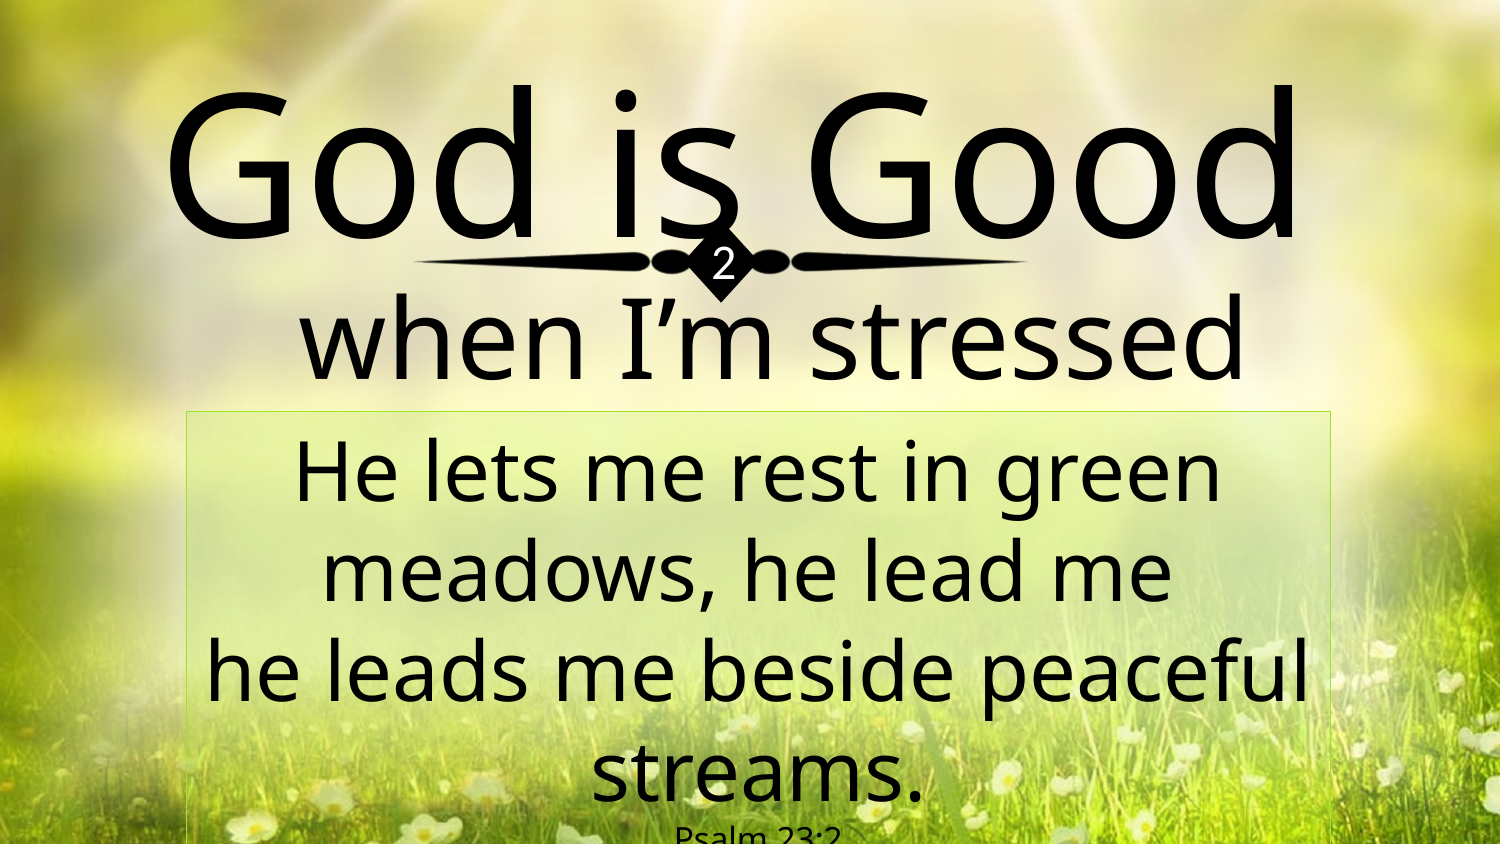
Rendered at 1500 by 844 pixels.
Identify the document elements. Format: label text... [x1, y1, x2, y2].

text_box He lets me rest in green meadows, he lead me he leads me beside peaceful streams. Psalm 23:2 [186, 411, 1331, 844]
text_box God is Good [121, 30, 1347, 259]
text_box when I’m stressed [87, 259, 1463, 410]
text_box 2 [696, 221, 763, 233]
picture [0, 0, 1500, 844]
text_box [713, 297, 730, 305]
